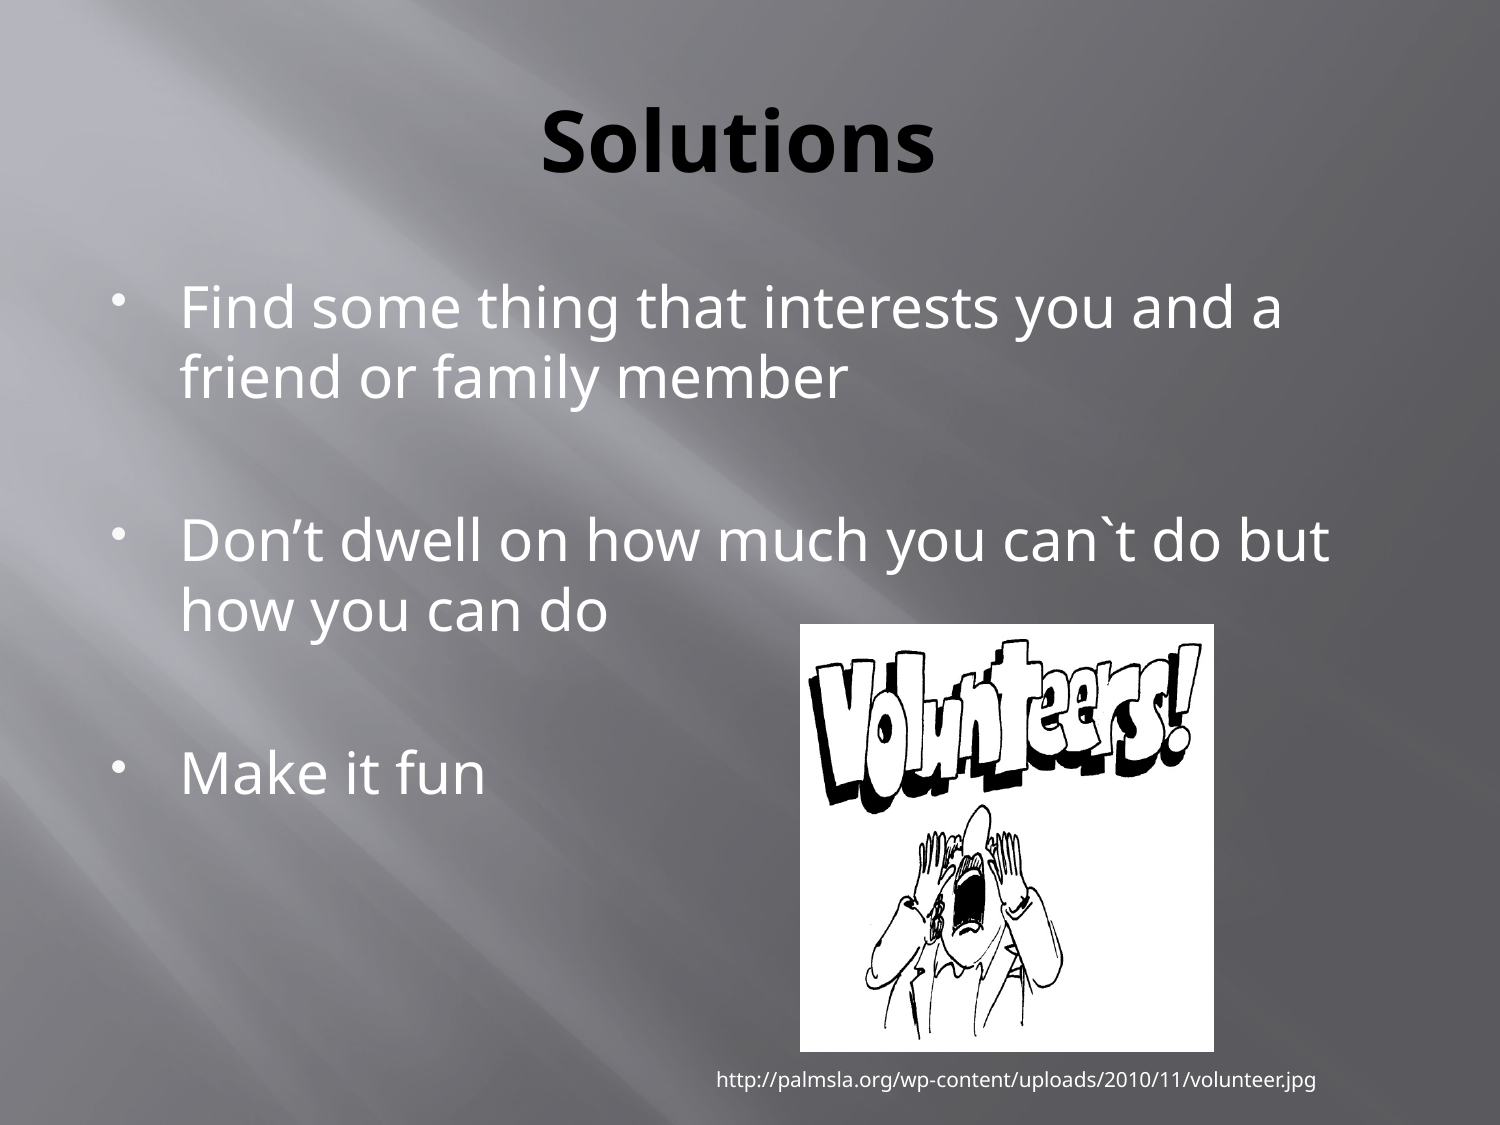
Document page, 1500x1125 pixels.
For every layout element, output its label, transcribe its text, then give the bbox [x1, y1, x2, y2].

title Solutions [75, 45, 1425, 233]
picture [799, 624, 1214, 1052]
list Find some thing that interests you and a friend or family member Don’t dwell on how much you can`t do but how you can do Make it fun [75, 262, 1425, 1035]
text_box http://palmsla.org/wp-content/uploads/2010/11/volunteer.jpg [701, 1059, 1332, 1100]
